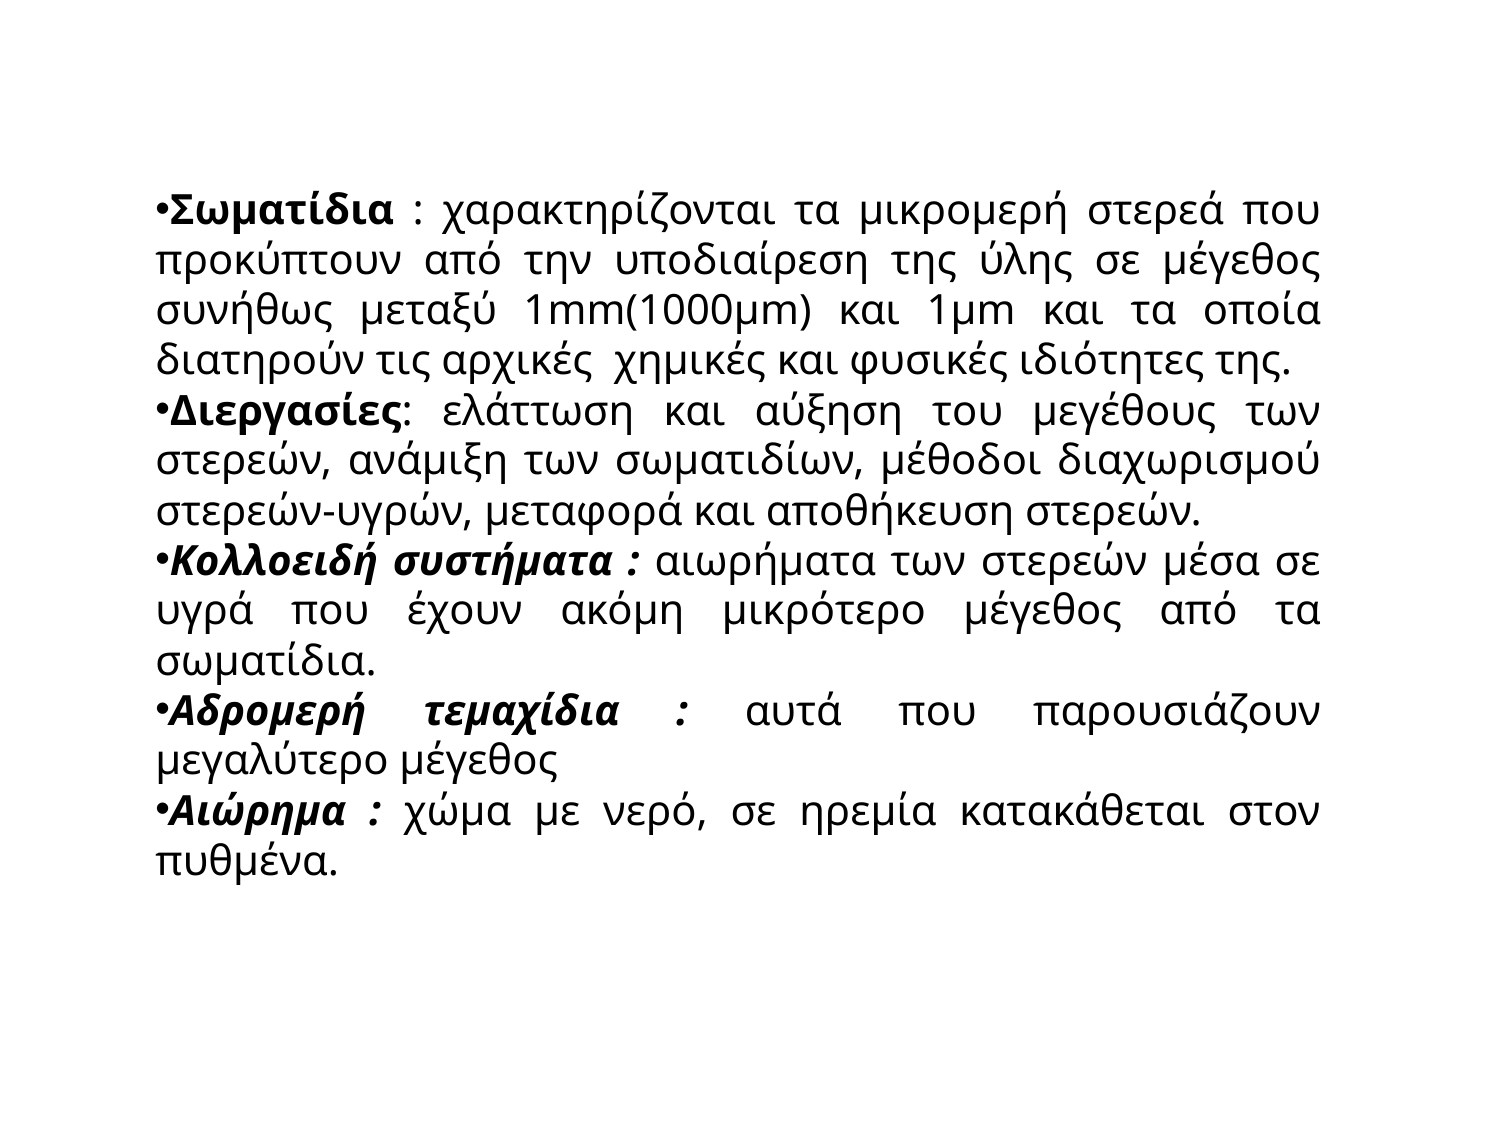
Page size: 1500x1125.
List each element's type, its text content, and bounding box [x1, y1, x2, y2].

text_box Σωματίδια : χαρακτηρίζονται τα μικρομερή στερεά που προκύπτουν από την υποδιαίρεση της ύλης σε μέγεθος συνήθως μεταξύ 1mm(1000μm) και 1μm και τα οποία διατηρούν τις αρχικές χημικές και φυσικές ιδιότητες της. Διεργασίες: ελάττωση και αύξηση του μεγέθους των στερεών, ανάμιξη των σωματιδίων, μέθοδοι διαχωρισμού στερεών-υγρών, μεταφορά και αποθήκευση στερεών. Κολλοειδή συστήματα : αιωρήματα των στερεών μέσα σε υγρά που έχουν ακόμη μικρότερο μέγεθος από τα σωματίδια. Αδρομερή τεμαχίδια : αυτά που παρουσιάζουν μεγαλύτερο μέγεθος Αιώρημα : χώμα με νερό, σε ηρεμία κατακάθεται στον πυθμένα. [140, 175, 1336, 891]
